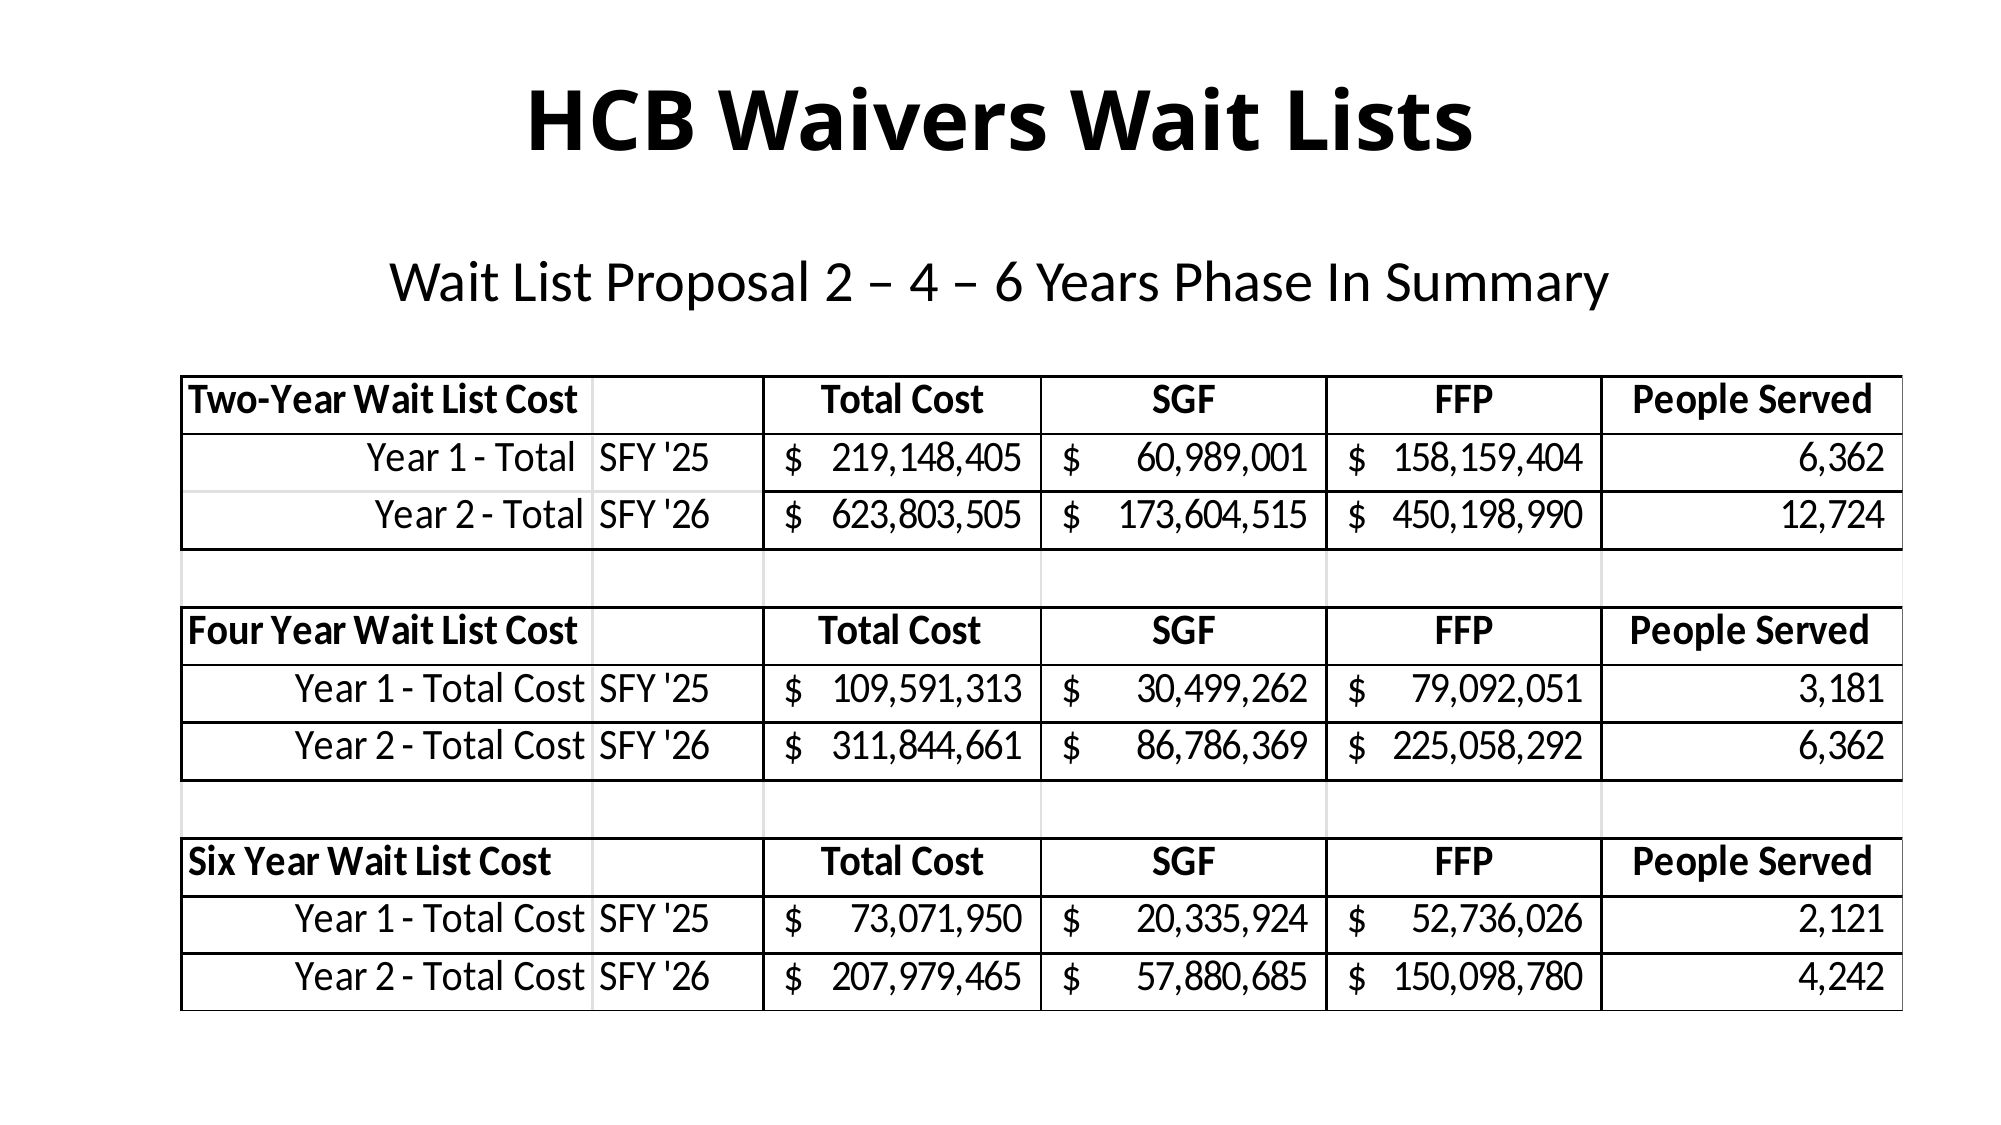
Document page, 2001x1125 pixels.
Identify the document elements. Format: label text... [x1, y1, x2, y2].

list Wait List Proposal 2 – 4 – 6 Years Phase In Summary [137, 243, 1863, 1014]
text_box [179, 374, 1905, 1014]
title HCB Waivers Wait Lists [137, 59, 1863, 187]
